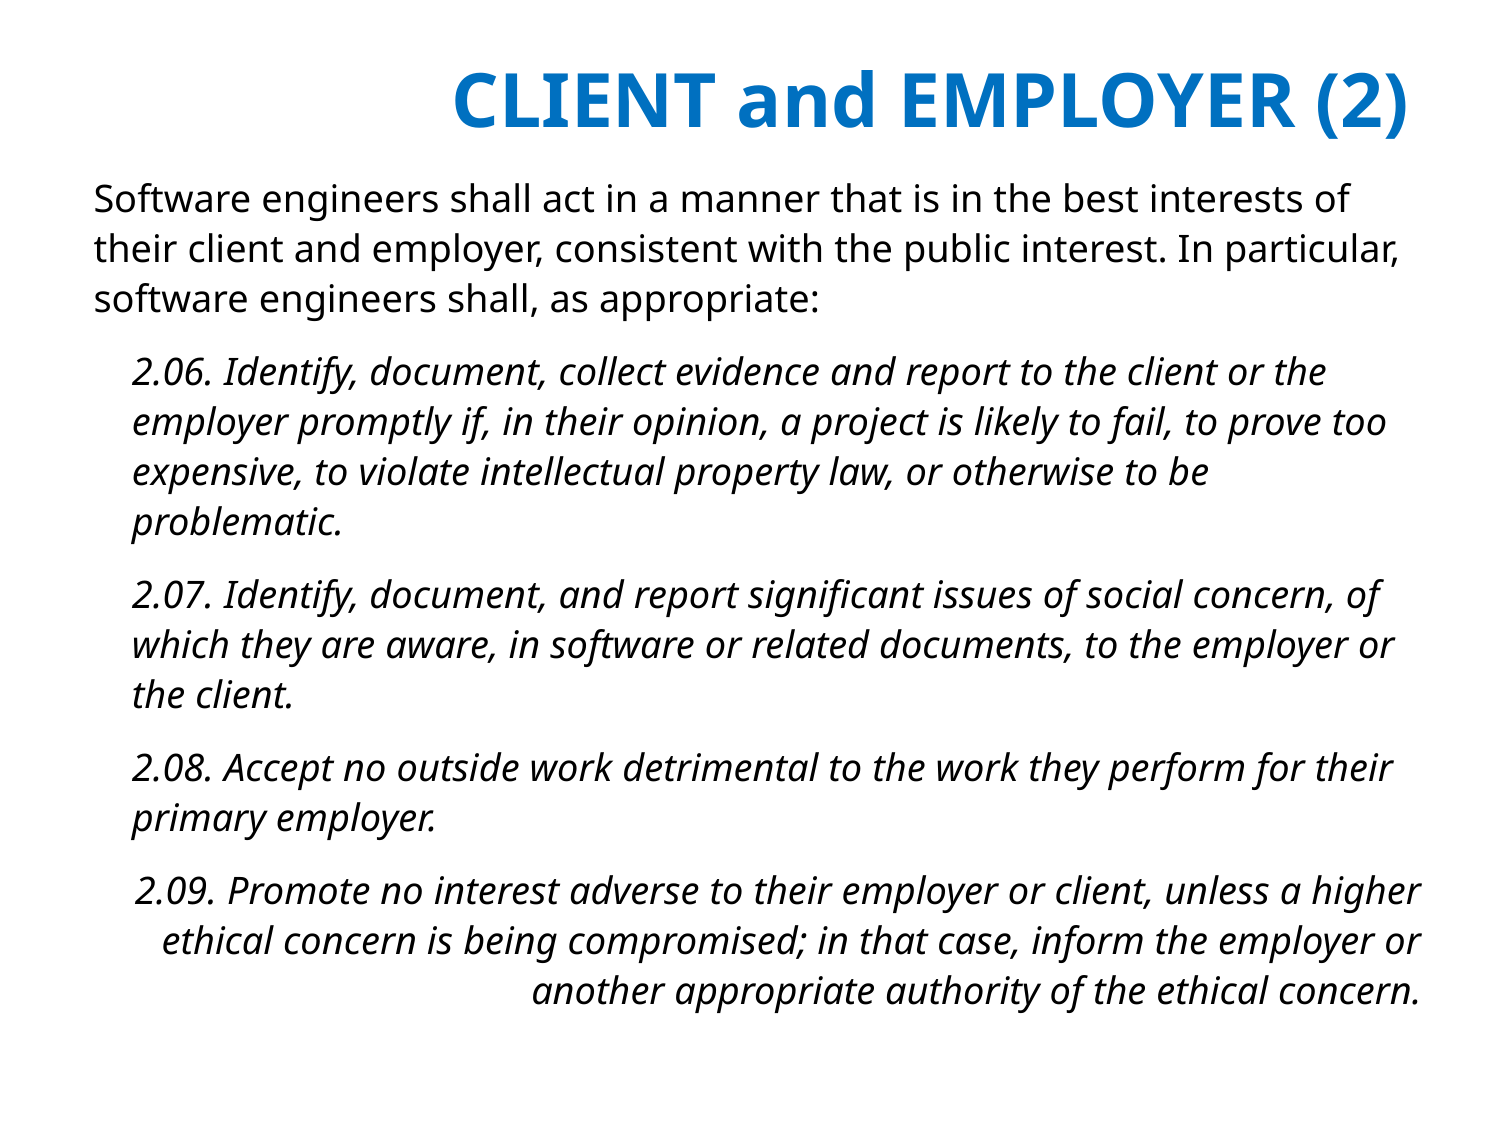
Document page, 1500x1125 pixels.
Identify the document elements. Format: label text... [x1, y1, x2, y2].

list Software engineers shall act in a manner that is in the best interests of their client and employer, consistent with the public interest. In particular, software engineers shall, as appropriate: 2.06. Identify, document, collect evidence and report to the client or the employer promptly if, in their opinion, a project is likely to fail, to prove too expensive, to violate intellectual property law, or otherwise to be problematic. 2.07. Identify, document, and report significant issues of social concern, of which they are aware, in software or related documents, to the employer or the client. 2.08. Accept no outside work detrimental to the work they perform for their primary employer. 2.09. Promote no interest adverse to their employer or client, unless a higher ethical concern is being compromised; in that case, inform the employer or another appropriate authority of the ethical concern. [62, 162, 1438, 1025]
title CLIENT and EMPLOYER (2) [75, 45, 1425, 150]
